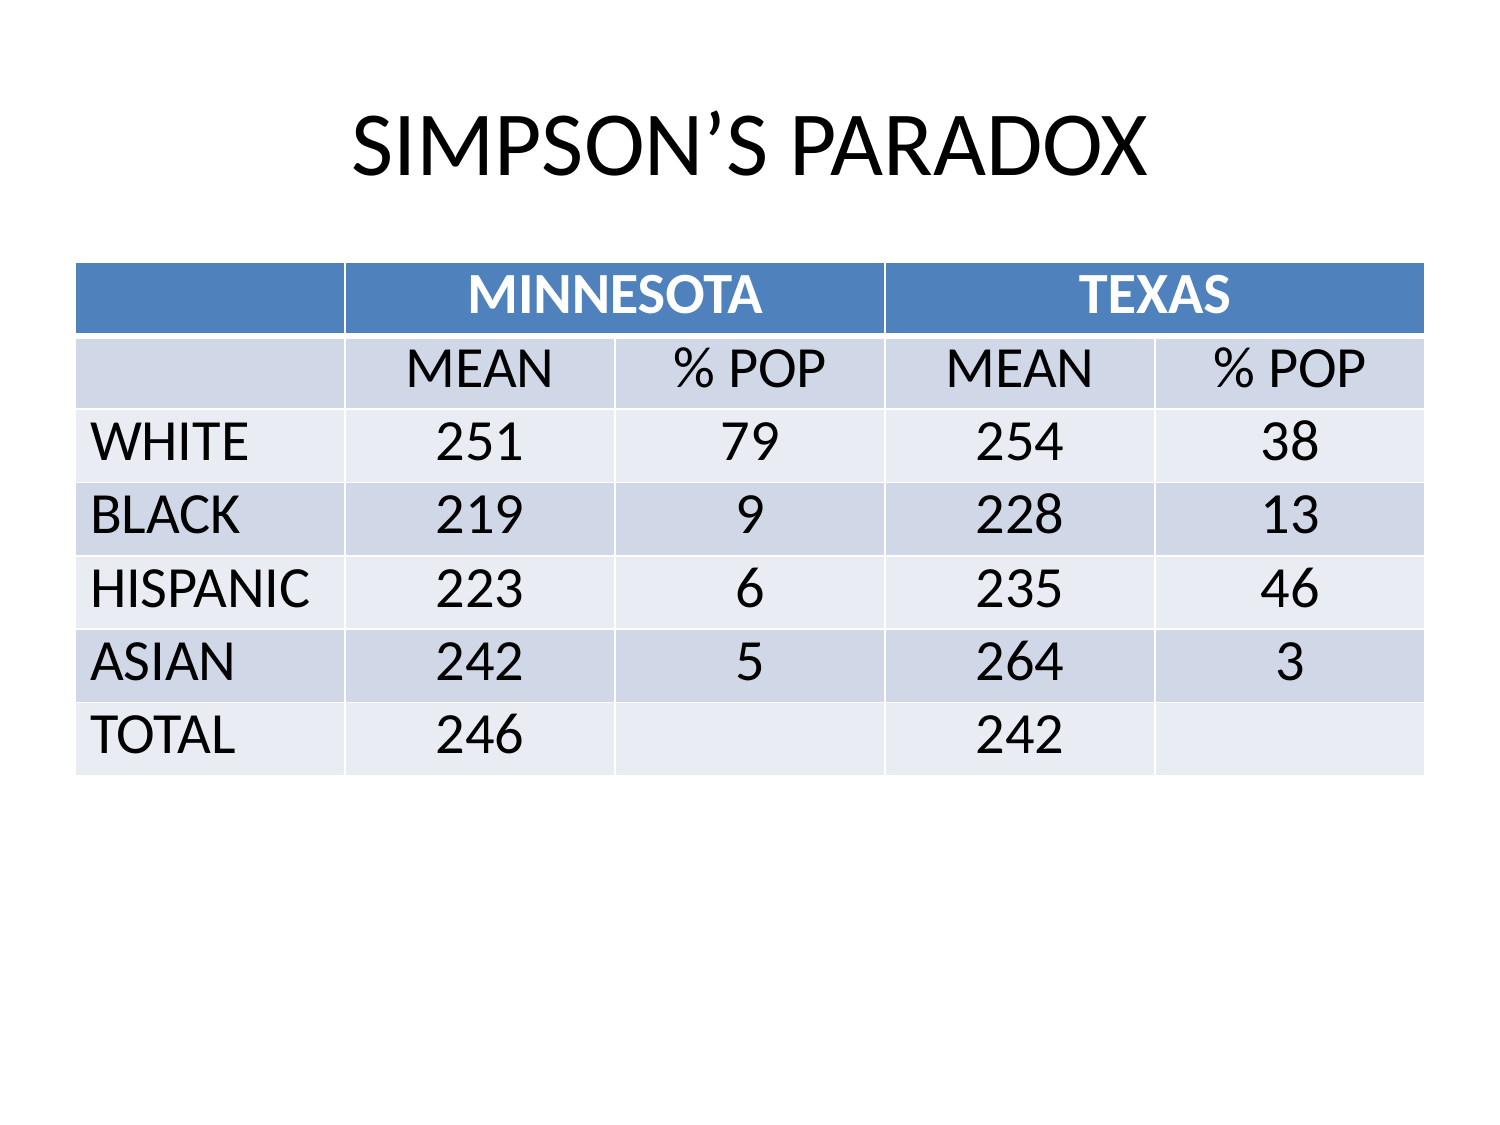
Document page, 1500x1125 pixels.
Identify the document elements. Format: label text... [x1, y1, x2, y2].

table_cell 5 [616, 630, 884, 702]
table_cell 38 [1156, 410, 1424, 482]
table_cell [616, 703, 884, 775]
table_cell HISPANIC [76, 557, 344, 628]
table_cell TOTAL [76, 703, 344, 775]
table_header MINNESOTA [346, 263, 884, 333]
table_cell % POP [616, 339, 884, 408]
table_cell 13 [1156, 483, 1424, 555]
table_cell % POP [1156, 339, 1424, 408]
table_cell 264 [886, 630, 1154, 702]
title SIMPSON’S PARADOX [75, 45, 1425, 233]
table_cell 6 [616, 557, 884, 628]
table_cell WHITE [76, 410, 344, 482]
table_cell MEAN [886, 339, 1154, 408]
table_cell 251 [346, 410, 614, 482]
table_cell BLACK [76, 483, 344, 555]
table_cell 223 [346, 557, 614, 628]
table_cell 242 [346, 630, 614, 702]
table_cell 242 [886, 703, 1154, 775]
table_cell [76, 339, 344, 408]
table_cell [1156, 703, 1424, 775]
table_cell ASIAN [76, 630, 344, 702]
table_cell 46 [1156, 557, 1424, 628]
table_cell 235 [886, 557, 1154, 628]
table_header [76, 263, 344, 333]
table_cell 254 [886, 410, 1154, 482]
table_cell MEAN [346, 339, 614, 408]
table_header TEXAS [886, 263, 1424, 333]
table_cell 79 [616, 410, 884, 482]
table_cell 246 [346, 703, 614, 775]
table_cell 219 [346, 483, 614, 555]
table_cell 9 [616, 483, 884, 555]
table_cell 3 [1156, 630, 1424, 702]
table_cell 228 [886, 483, 1154, 555]
